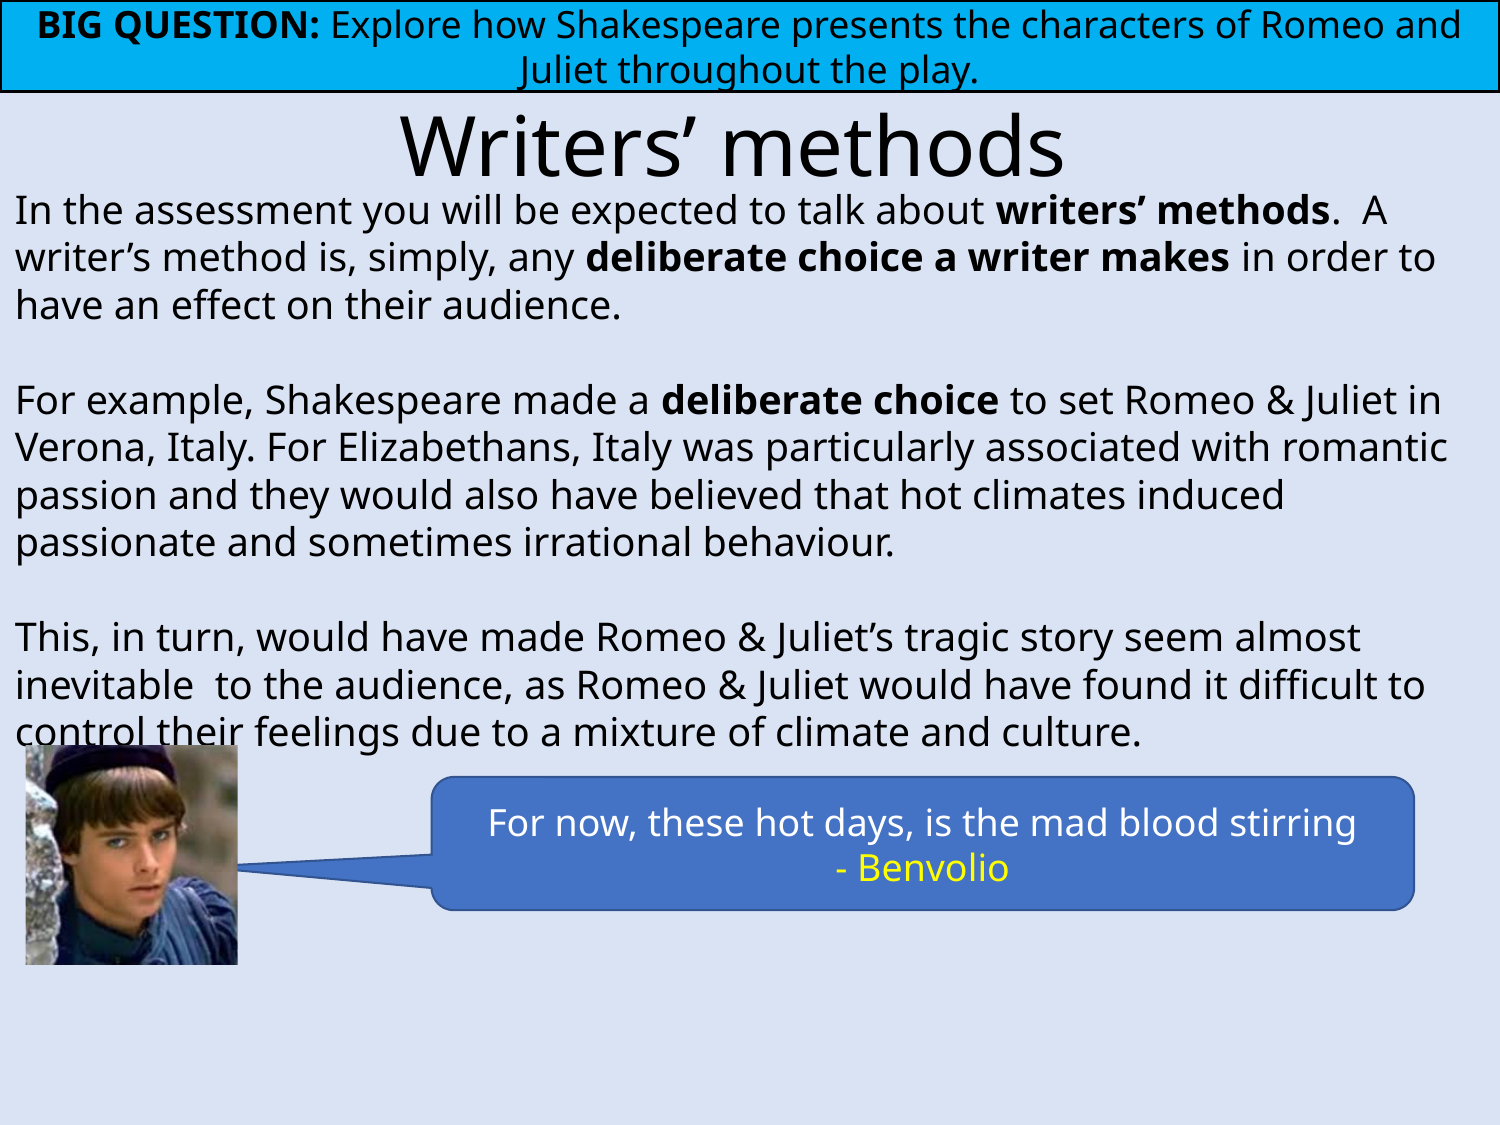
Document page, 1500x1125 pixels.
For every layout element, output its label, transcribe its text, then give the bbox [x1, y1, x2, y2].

text_box BIG QUESTION: Explore how Shakespeare presents the characters of Romeo and Juliet throughout the play. [0, 0, 1500, 93]
picture [25, 745, 238, 965]
text_box In the assessment you will be expected to talk about writers’ methods. A writer’s method is, simply, any deliberate choice a writer makes in order to have an effect on their audience. For example, Shakespeare made a deliberate choice to set Romeo & Juliet in Verona, Italy. For Elizabethans, Italy was particularly associated with romantic passion and they would also have believed that hot climates induced passionate and sometimes irrational behaviour. This, in turn, would have made Romeo & Juliet’s tragic story seem almost inevitable to the audience, as Romeo & Juliet would have found it difficult to control their feelings due to a mixture of climate and culture. [0, 177, 1500, 762]
text_box For now, these hot days, is the mad blood stirring - Benvolio [238, 775, 1416, 912]
text_box Writers’ methods [384, 85, 1083, 177]
